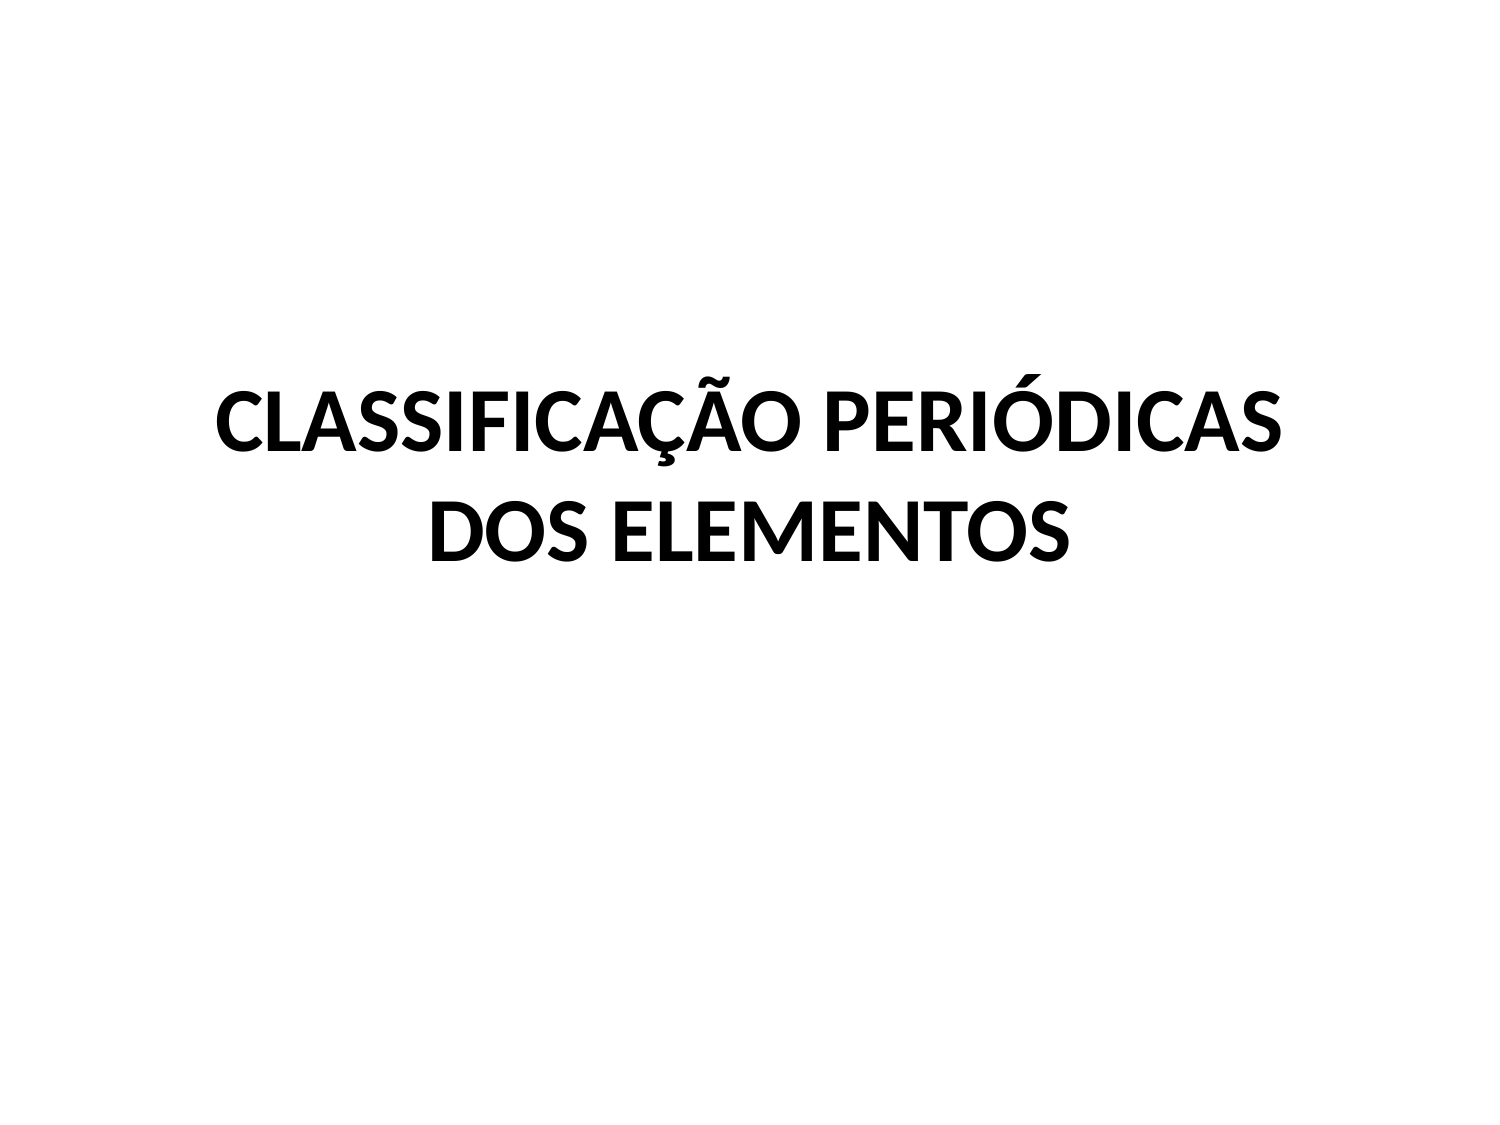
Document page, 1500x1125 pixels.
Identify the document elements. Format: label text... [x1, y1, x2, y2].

title CLASSIFICAÇÃO PERIÓDICAS DOS ELEMENTOS [112, 349, 1388, 591]
